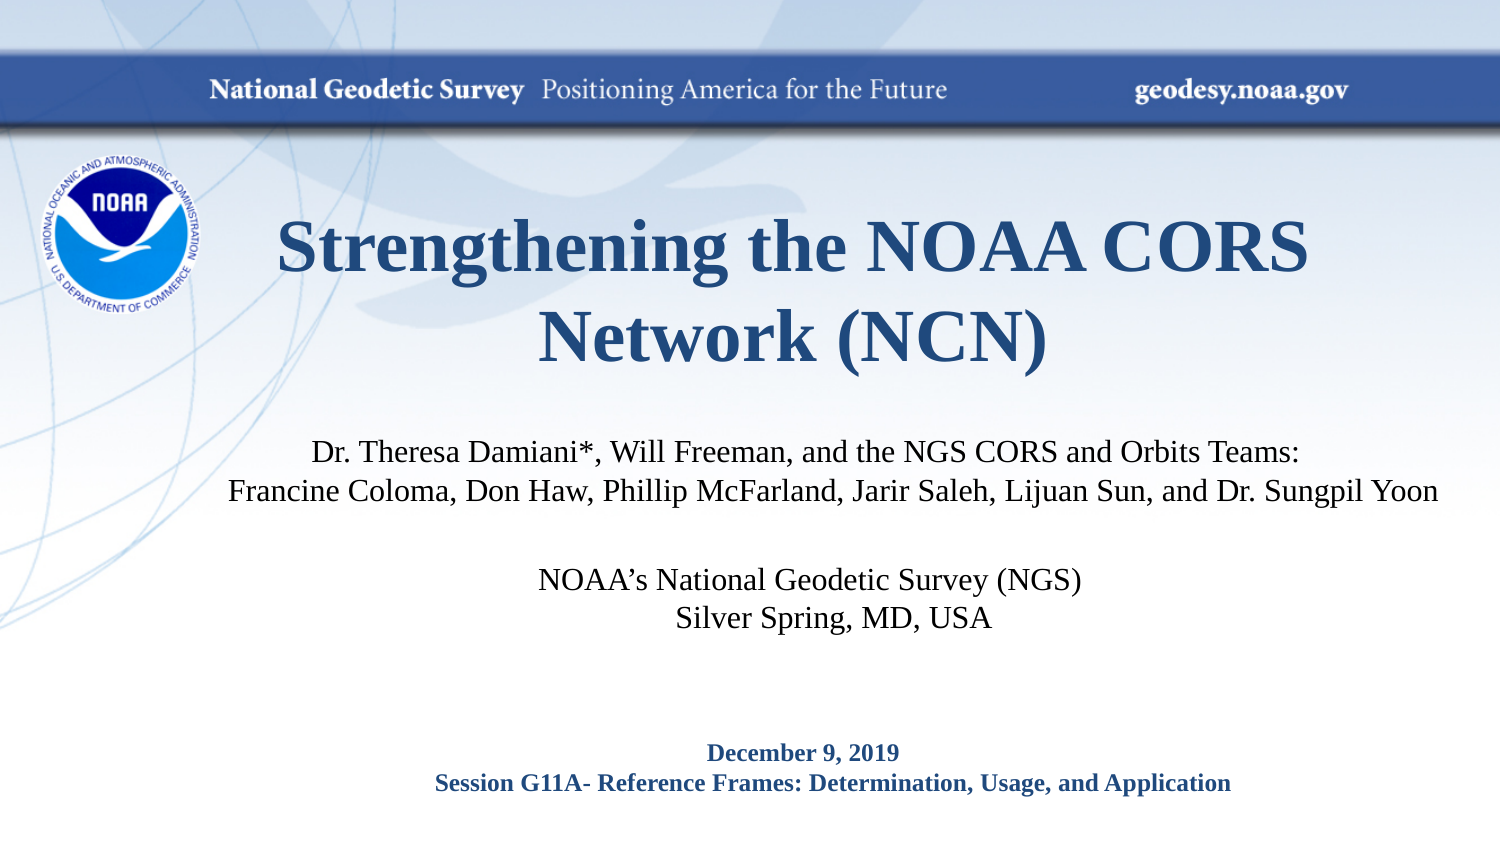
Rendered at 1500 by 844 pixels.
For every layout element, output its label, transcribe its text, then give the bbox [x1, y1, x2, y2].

title Strengthening the NOAA CORS Network (NCN) [196, 139, 1391, 423]
picture [0, 0, 1500, 844]
list Dr. Theresa Damiani*, Will Freeman, and the NGS CORS and Orbits Teams: Francine Coloma, Don Haw, Phillip McFarland, Jarir Saleh, Lijuan Sun, and Dr. Sungpil Yoon NOAA’s National Geodetic Survey (NGS) Silver Spring, MD, USA December 9, 2019 Session G11A- Reference Frames: Determination, Usage, and Application [156, 423, 1465, 844]
